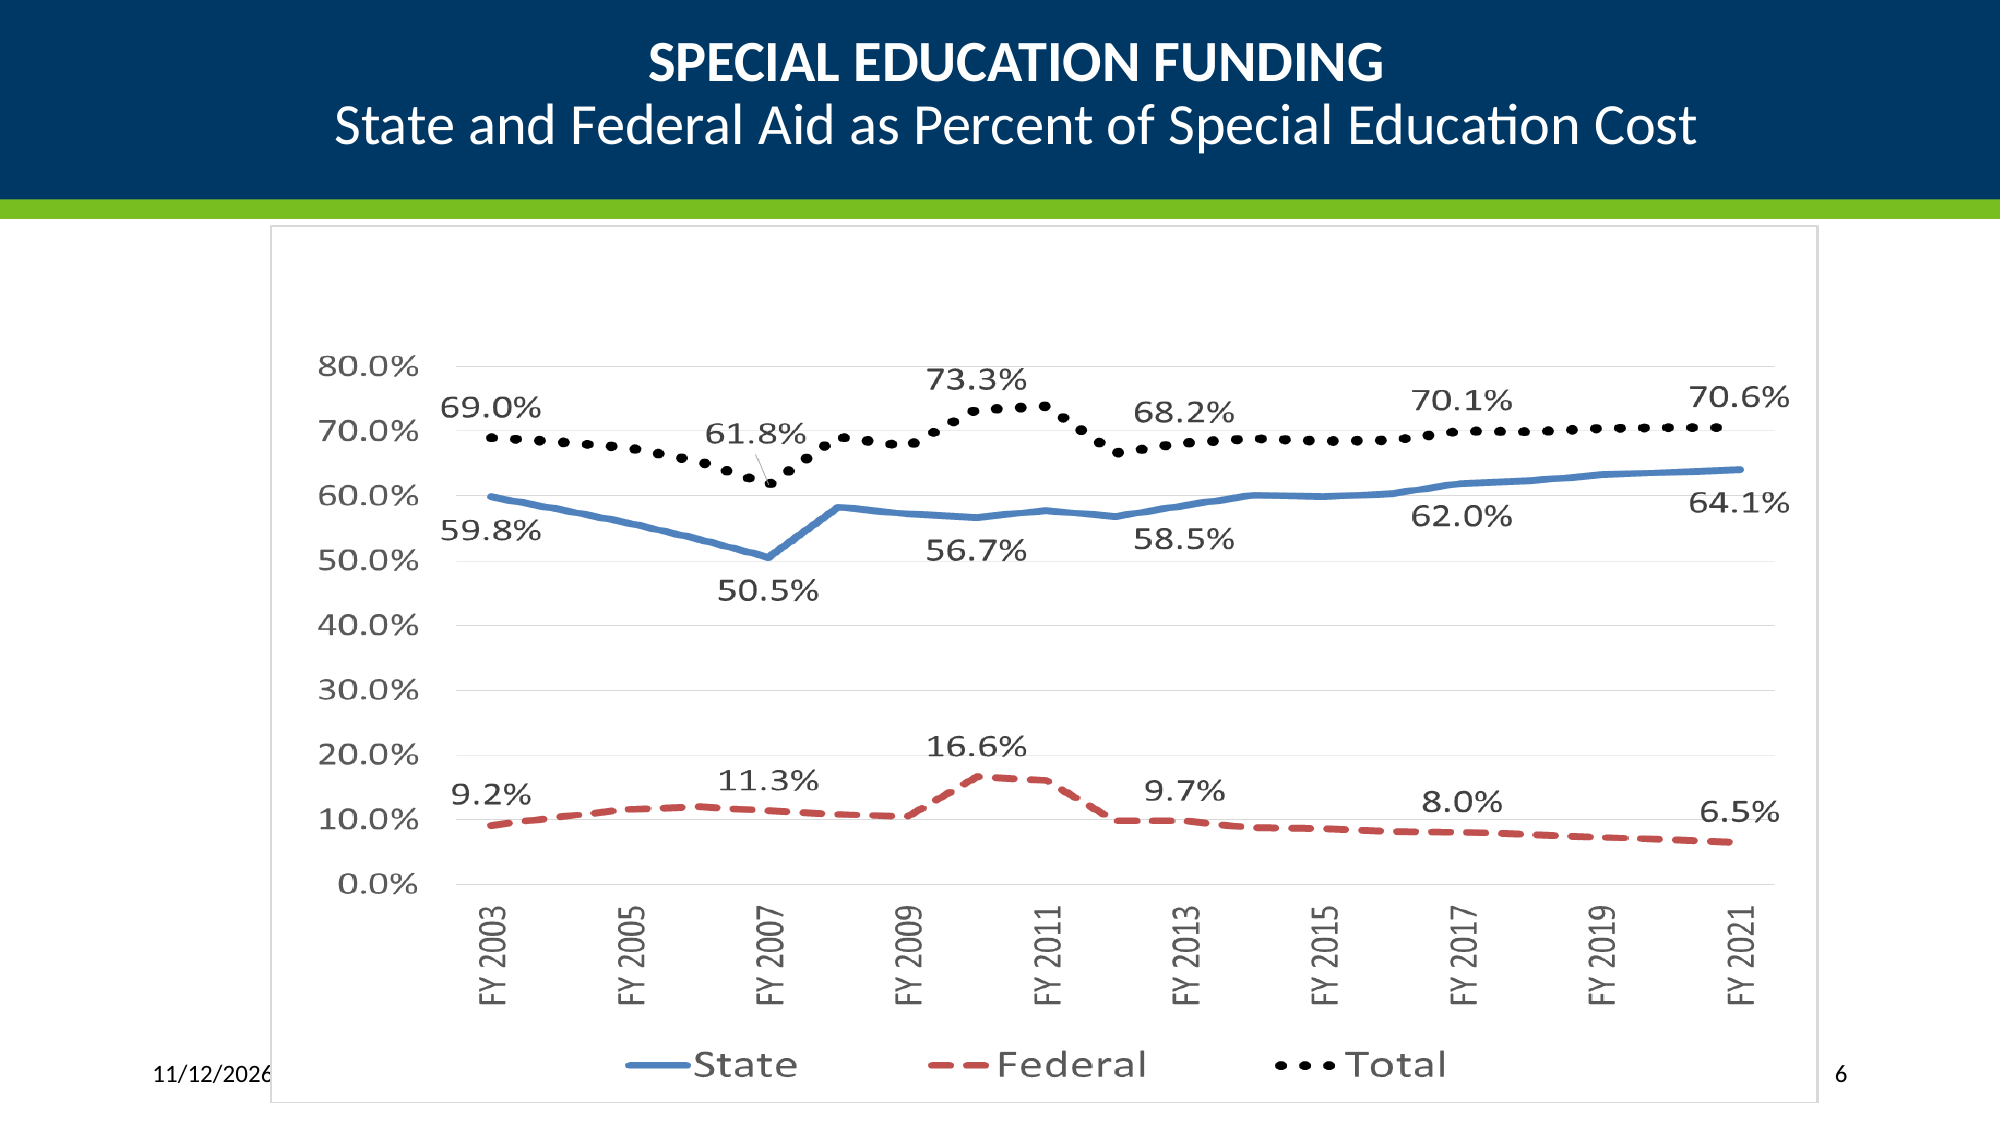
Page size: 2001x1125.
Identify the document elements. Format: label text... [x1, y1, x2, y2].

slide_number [137, 1042, 269, 1103]
title SPECIAL EDUCATION FUNDING State and Federal Aid as Percent of Special Education Cost [170, 0, 1863, 189]
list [269, 225, 1819, 1103]
slide_number 6 [1819, 1042, 1863, 1103]
